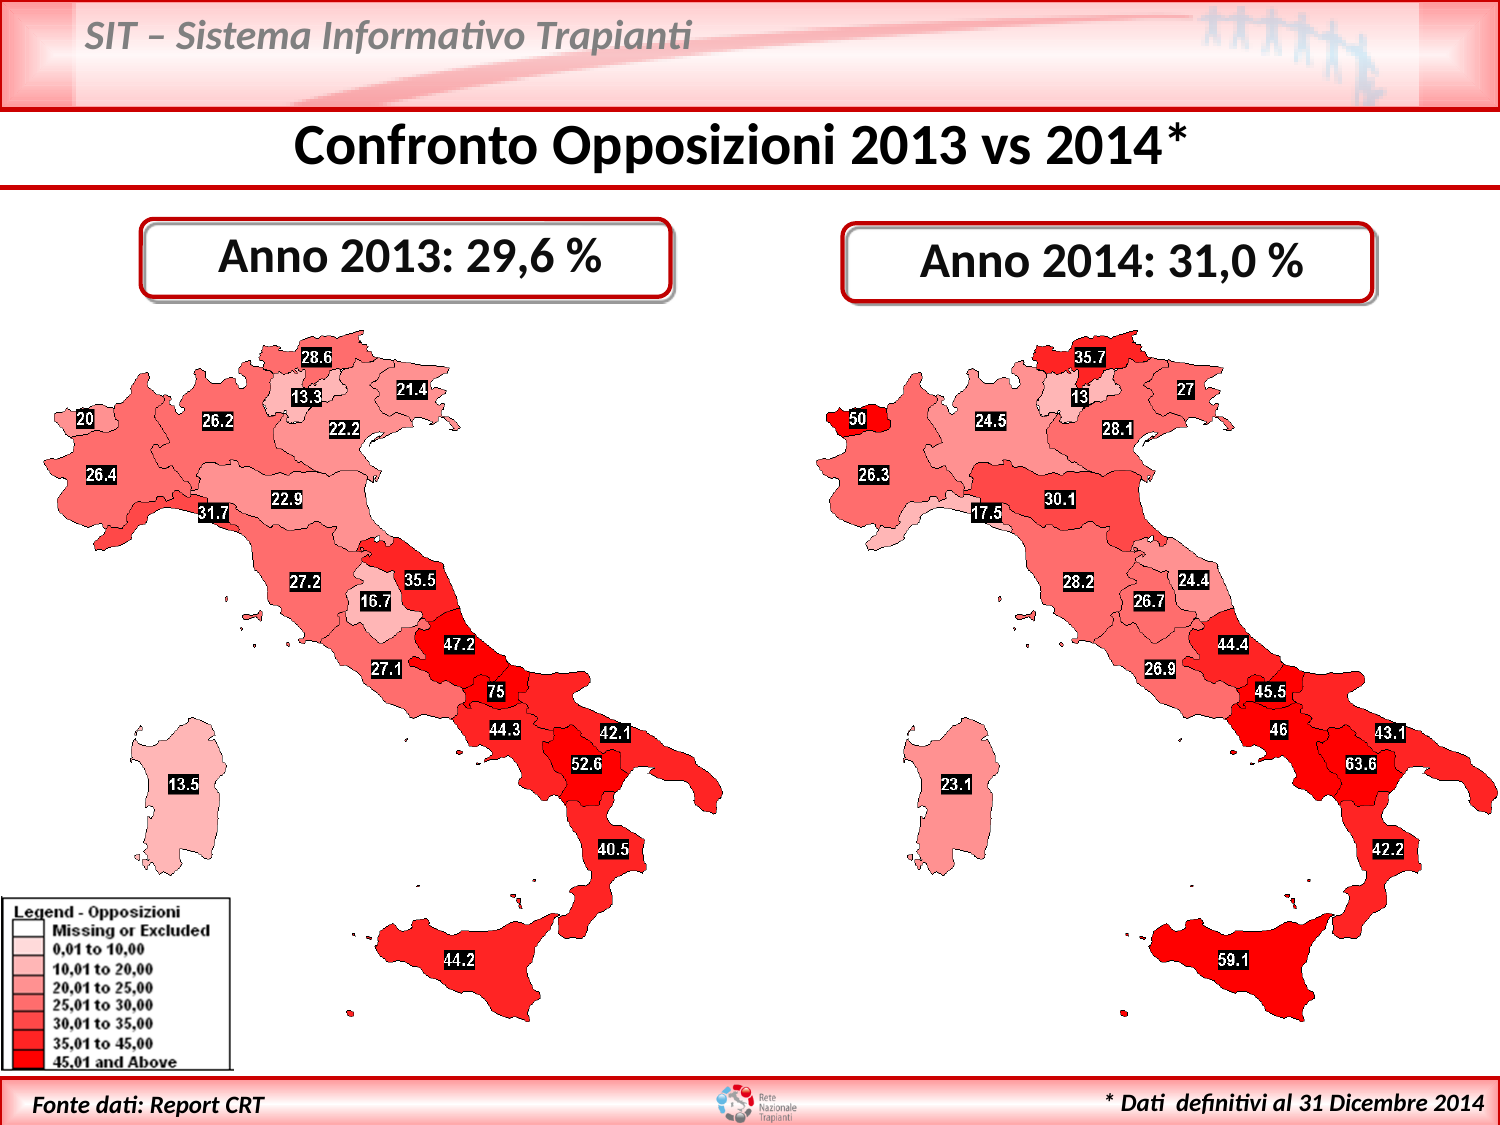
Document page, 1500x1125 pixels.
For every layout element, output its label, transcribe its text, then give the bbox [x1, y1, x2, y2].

picture [814, 330, 1500, 1022]
picture [703, 1078, 809, 1125]
text_box Confronto Opposizioni 2013 vs 2014* [0, 98, 1488, 184]
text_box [836, 219, 1377, 302]
picture [1, 330, 727, 1071]
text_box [134, 215, 675, 297]
